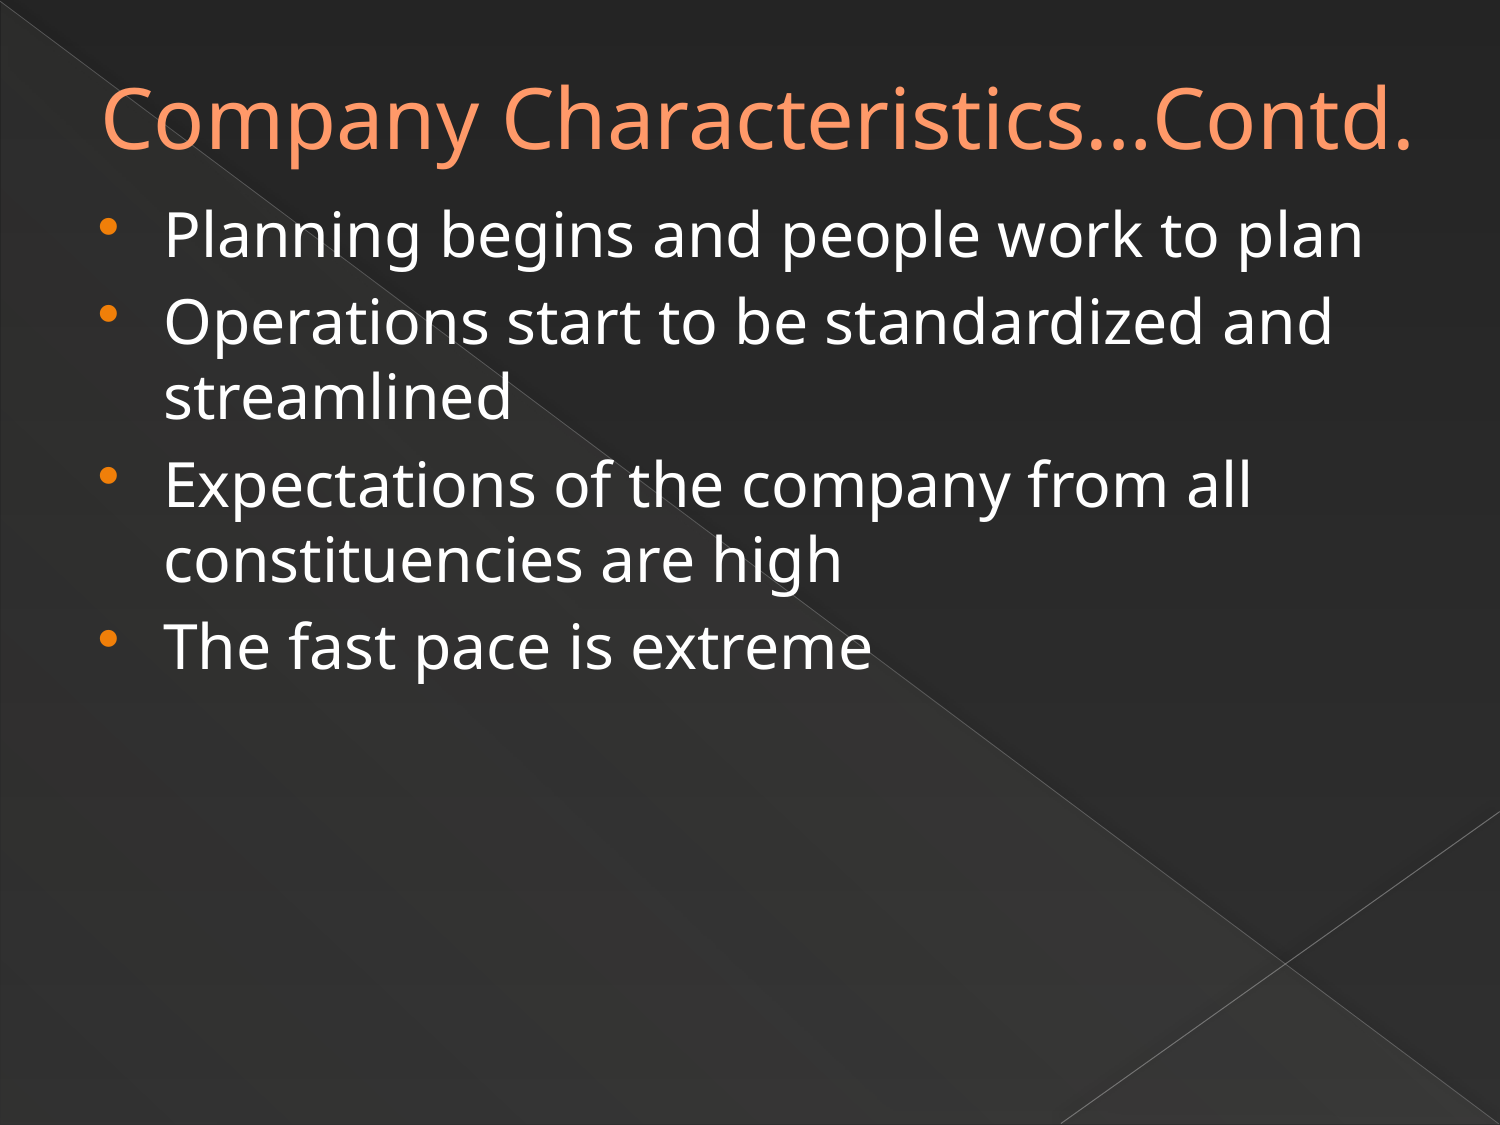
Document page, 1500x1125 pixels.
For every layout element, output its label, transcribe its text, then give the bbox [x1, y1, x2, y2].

title Company Characteristics…Contd. [0, 43, 1475, 188]
list Planning begins and people work to plan Operations start to be standardized and streamlined Expectations of the company from all constituencies are high The fast pace is extreme [75, 187, 1425, 1059]
